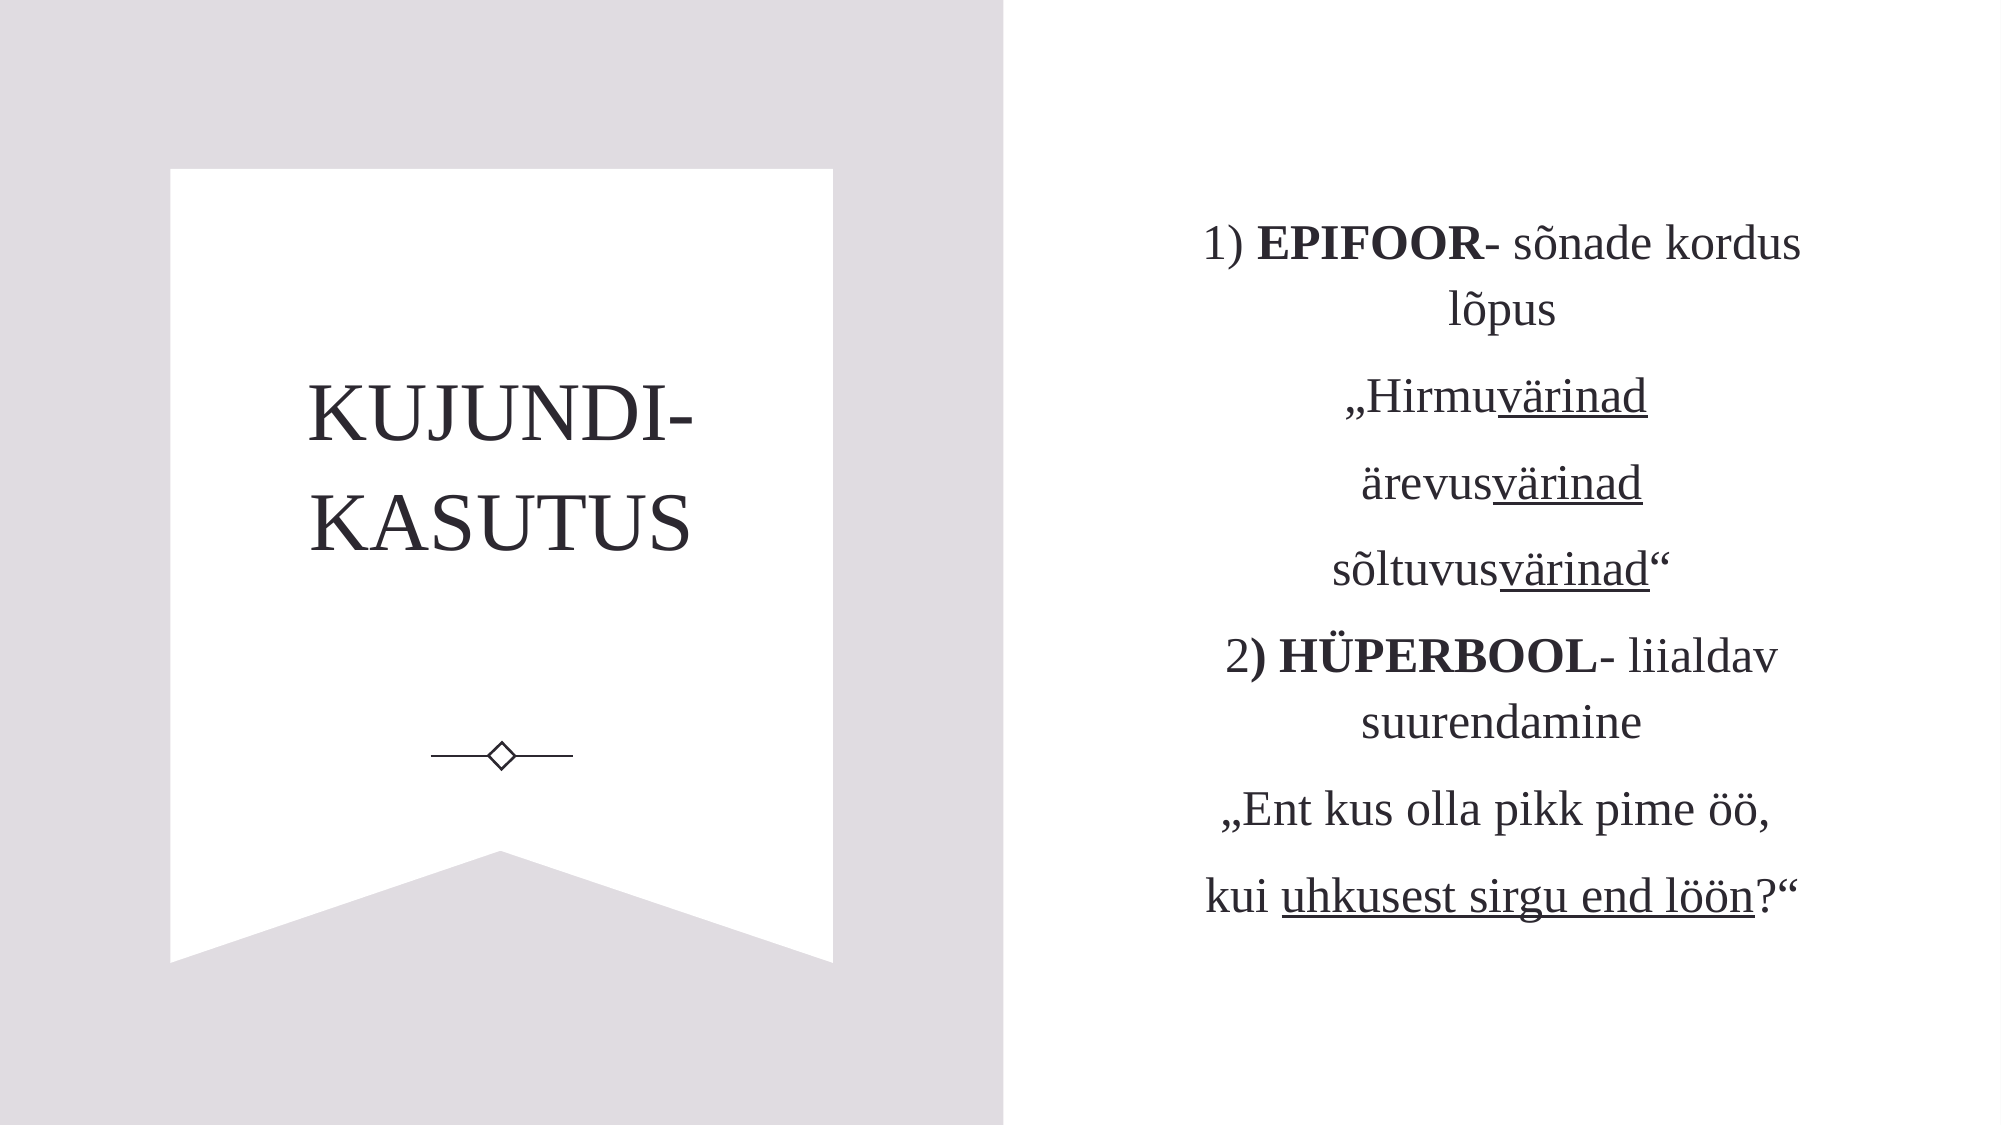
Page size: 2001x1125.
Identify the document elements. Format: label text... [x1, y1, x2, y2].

title KUJUNDI-KASUTUS [225, 221, 778, 693]
list 1) EPIFOOR- sõnade kordus lõpus „Hirmuvärinad ärevusvärinad sõltuvusvärinad“ 2) HÜPERBOOL- liialdav suurendamine „Ent kus olla pikk pime öö, kui uhkusest sirgu end löön?“ [1149, 142, 1856, 984]
text_box [0, 0, 1004, 1125]
text_box [169, 167, 834, 965]
text_box [1004, 0, 2000, 1125]
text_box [430, 746, 573, 766]
